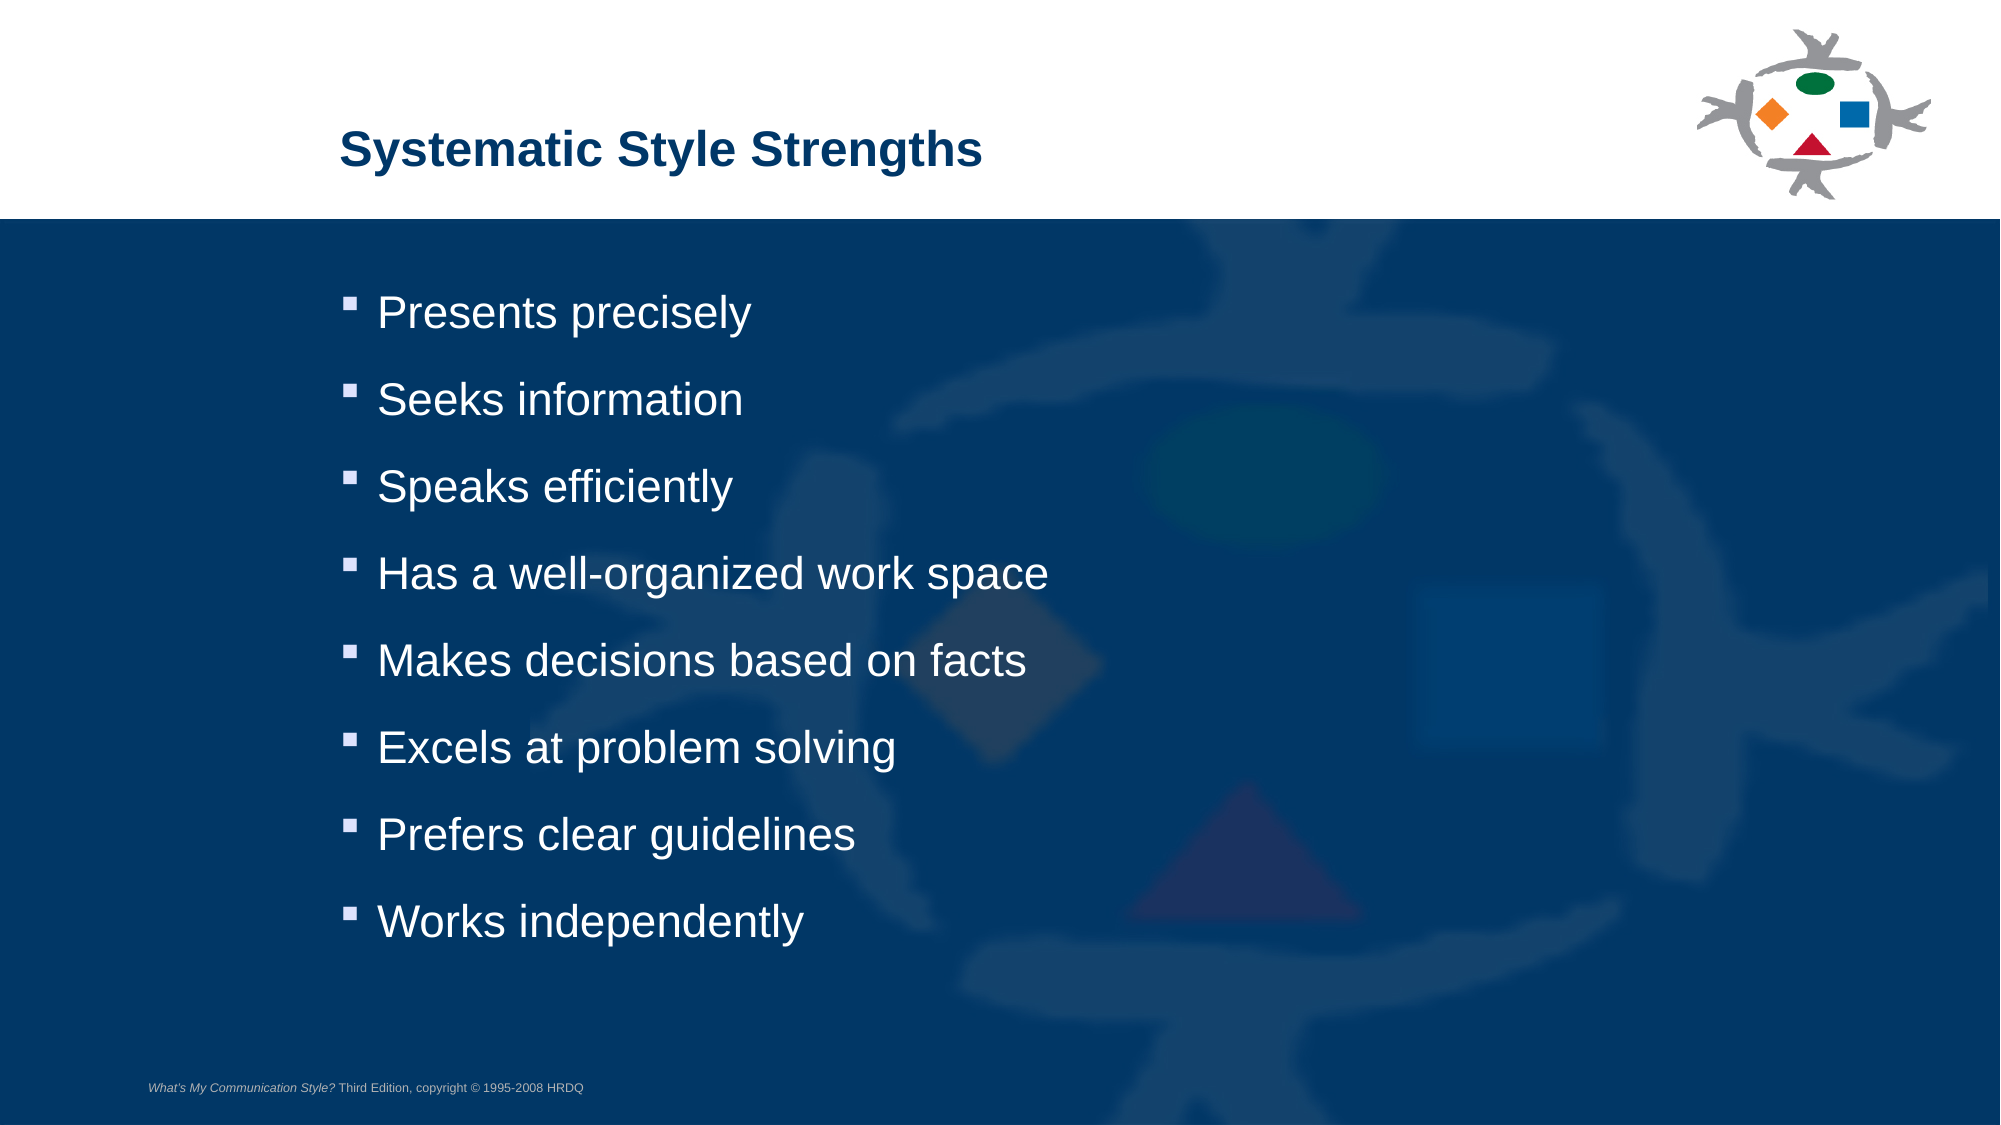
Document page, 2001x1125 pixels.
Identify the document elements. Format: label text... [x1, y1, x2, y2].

picture [0, 0, 2000, 1125]
text_box Systematic Style Strengths [324, 104, 1538, 185]
text_box Presents precisely Seeks information Speaks efficiently Has a well-organized work space Makes decisions based on facts Excels at problem solving Prefers clear guidelines Works independently [324, 275, 1638, 1042]
